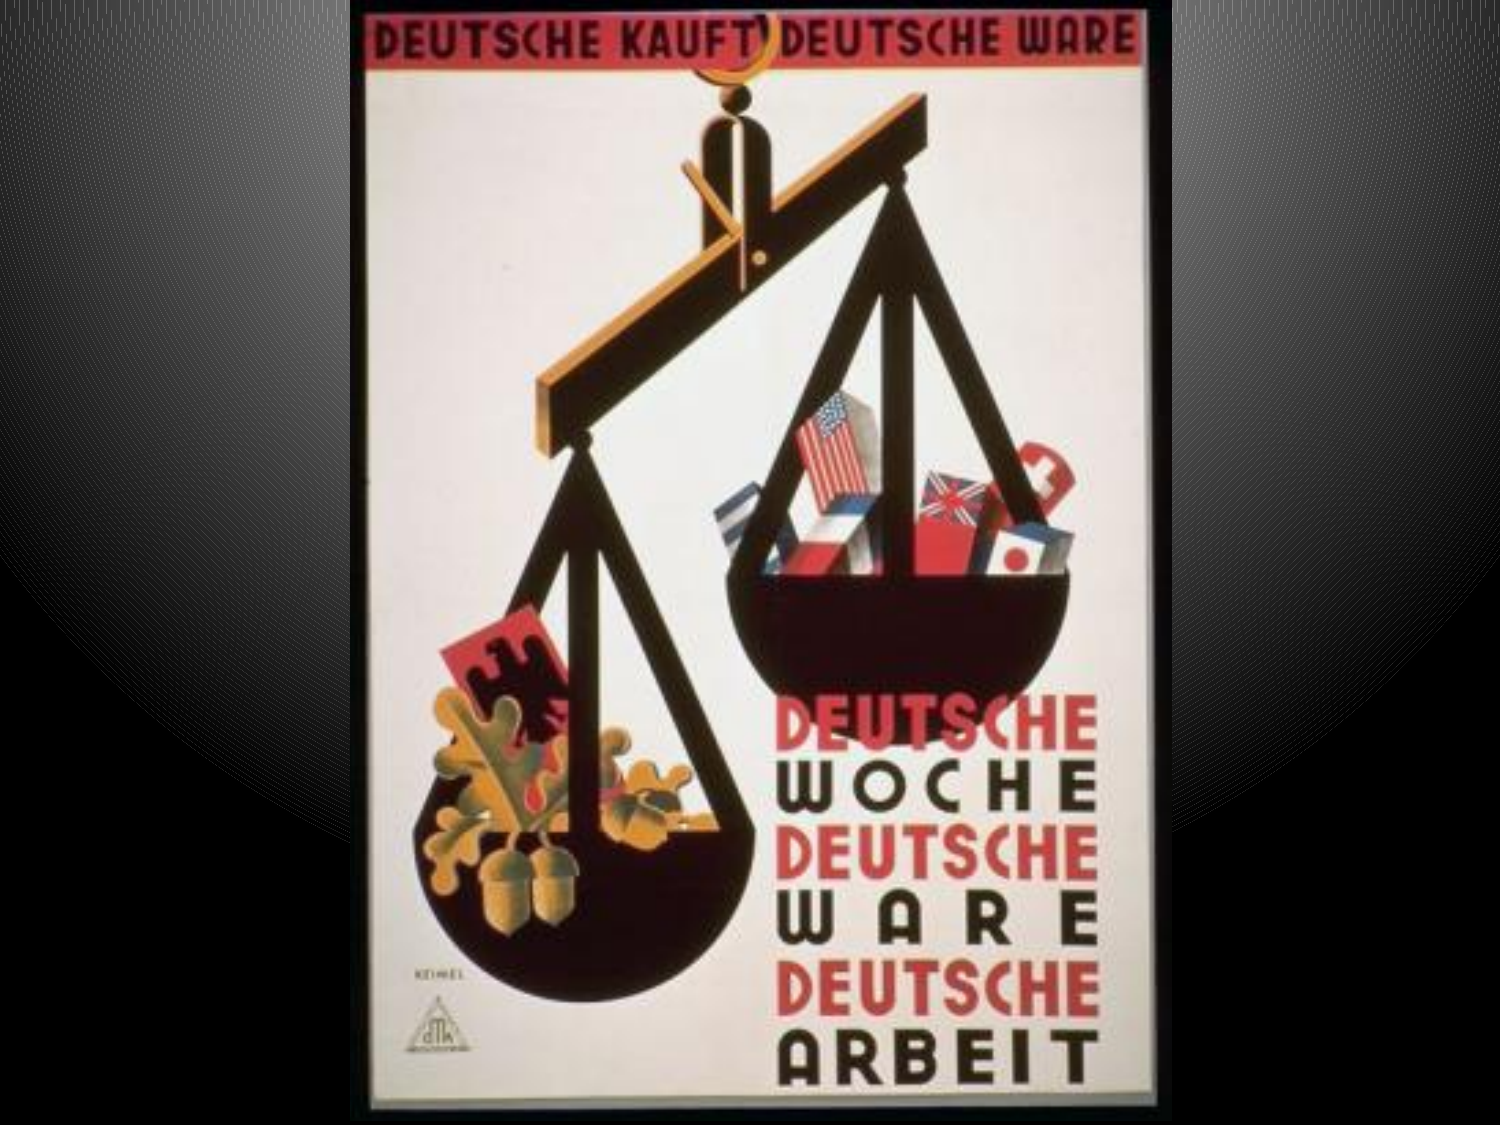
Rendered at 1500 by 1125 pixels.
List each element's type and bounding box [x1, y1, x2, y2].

picture [349, 0, 1173, 1121]
